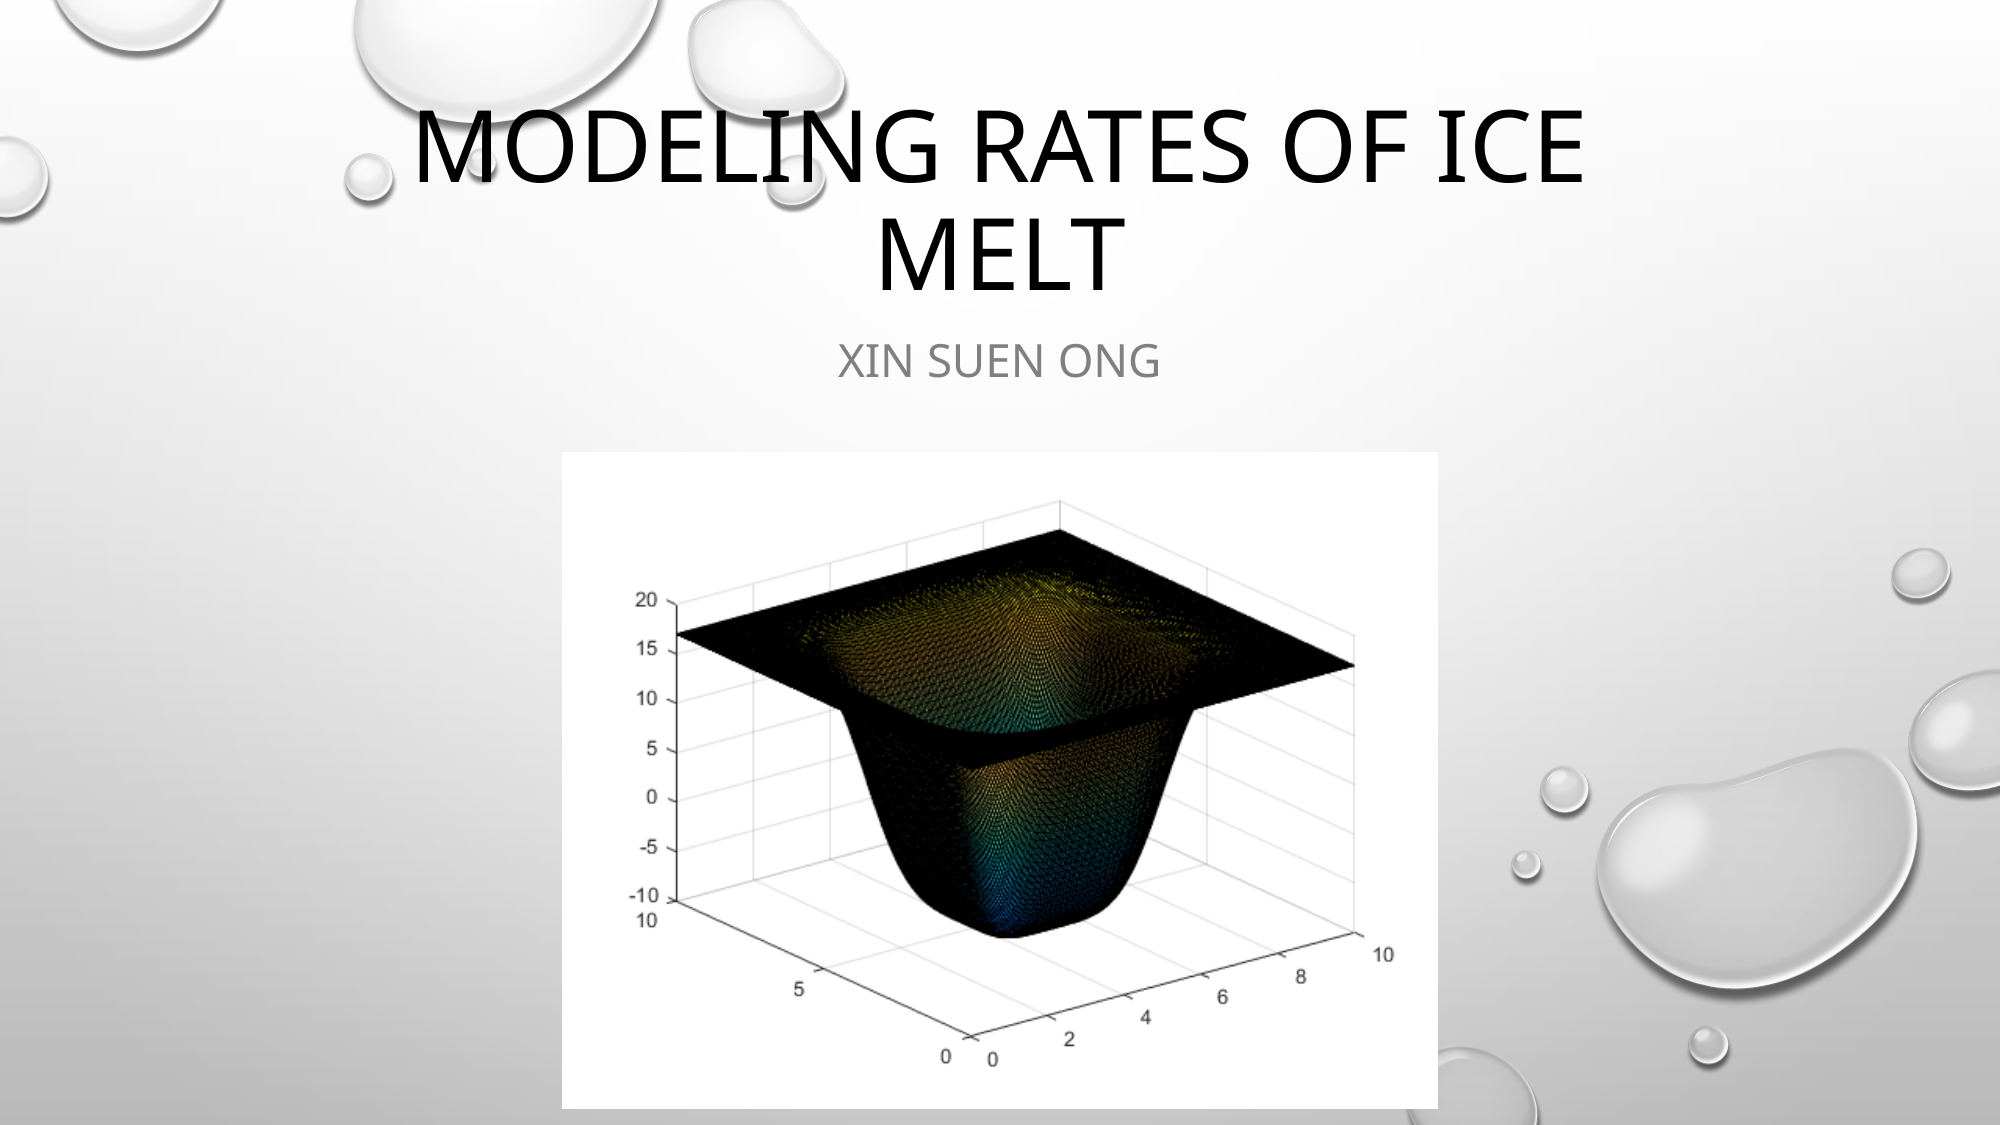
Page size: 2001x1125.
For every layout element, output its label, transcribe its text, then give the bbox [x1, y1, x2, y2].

picture [0, 0, 2000, 1125]
title Modeling rates of ice melt [287, 163, 1713, 313]
subtitle Xin Suen Ong [287, 313, 1713, 453]
